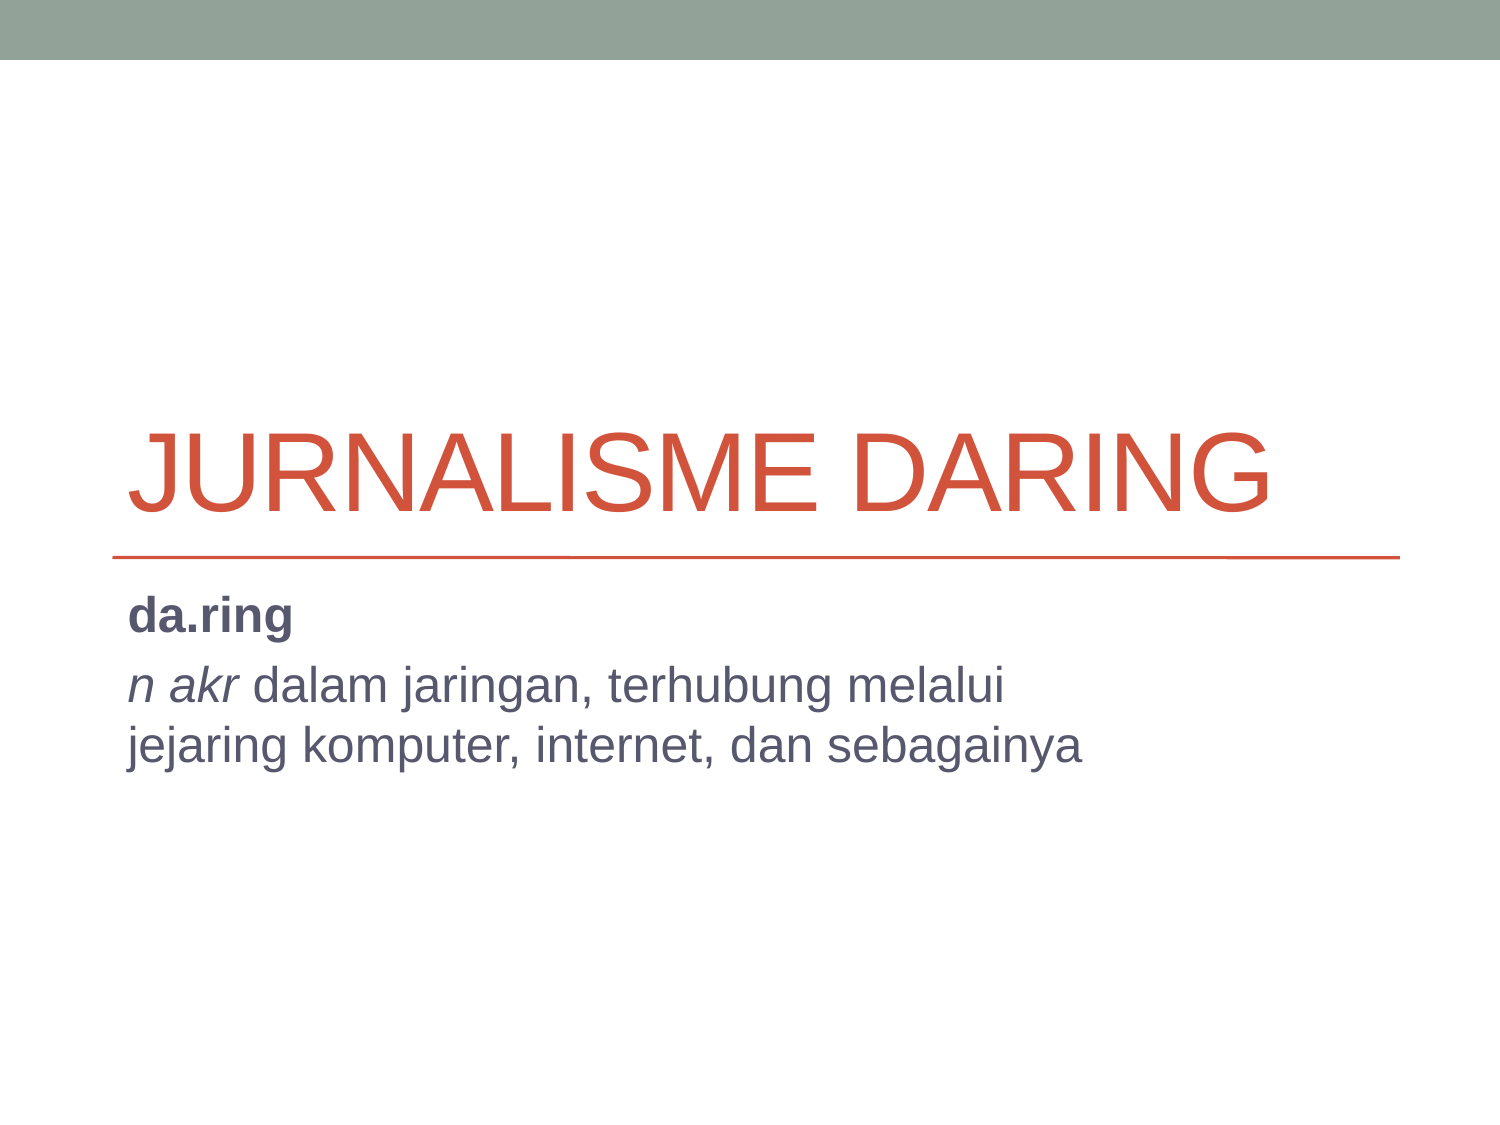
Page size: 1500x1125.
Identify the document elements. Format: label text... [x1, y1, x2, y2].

subtitle da.ring n akr dalam jaringan, terhubung melalui jejaring komputer, internet, dan sebagainya [112, 575, 1163, 863]
title jURNALISME DARING [112, 224, 1400, 542]
